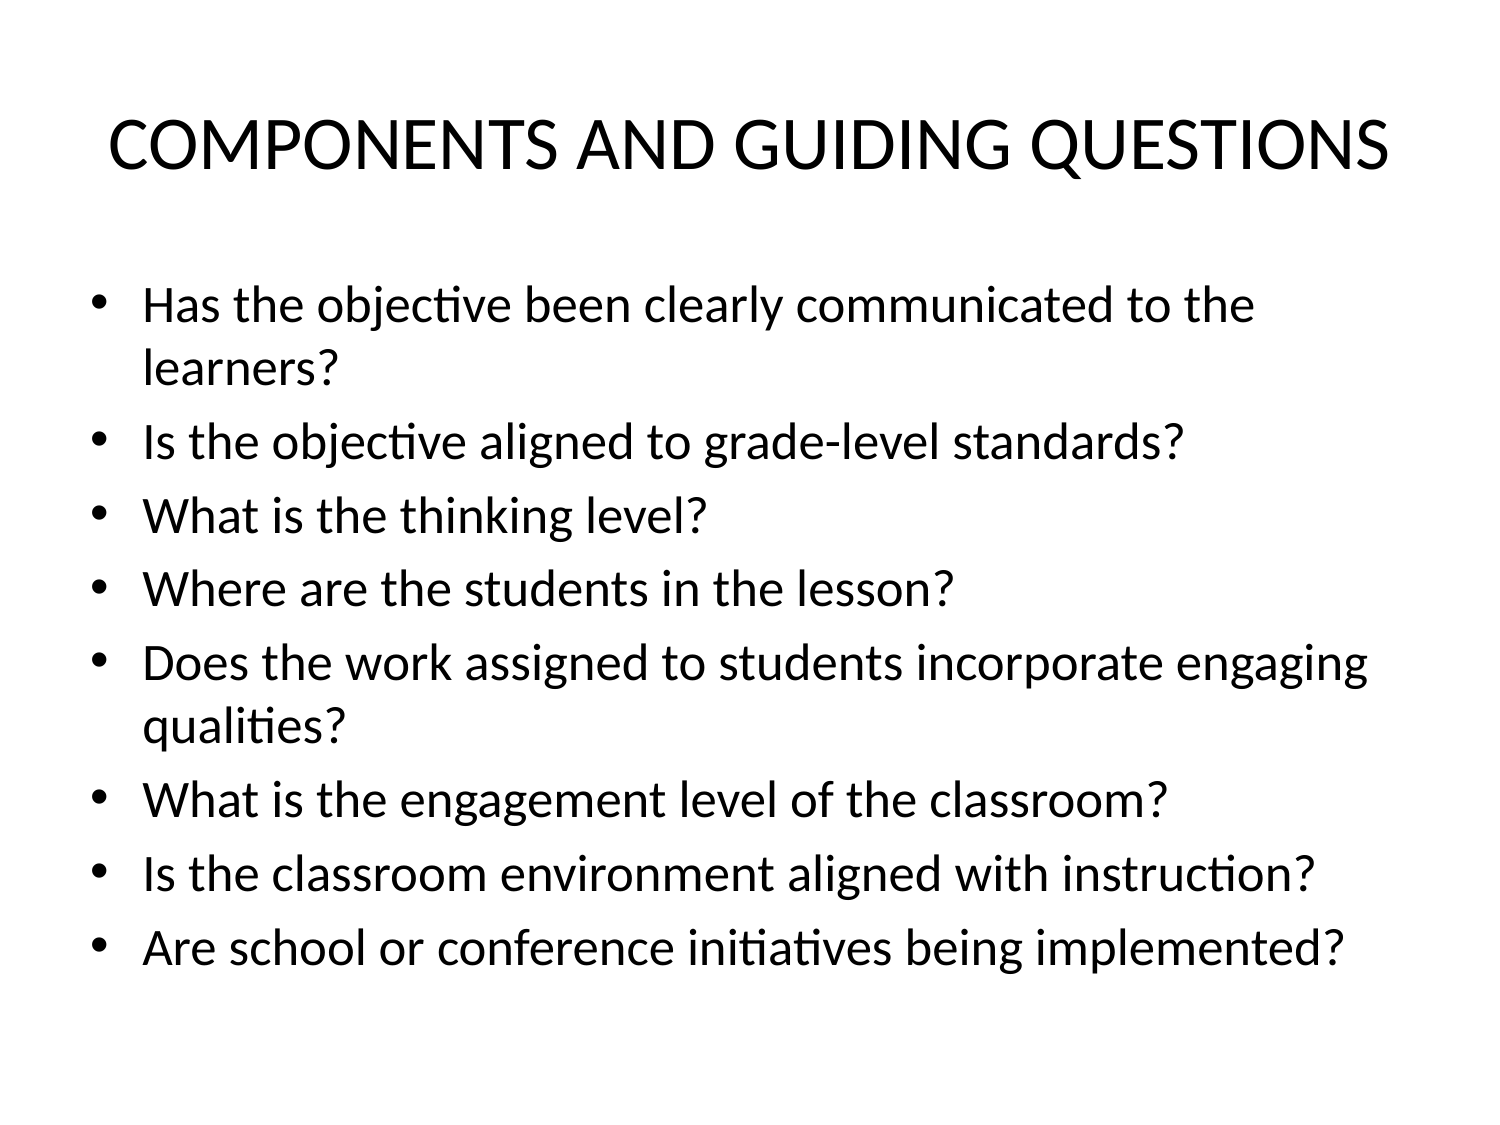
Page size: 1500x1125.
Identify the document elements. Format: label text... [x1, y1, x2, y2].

title COMPONENTS AND GUIDING QUESTIONS [75, 45, 1425, 233]
list Has the objective been clearly communicated to the learners? Is the objective aligned to grade-level standards? What is the thinking level? Where are the students in the lesson? Does the work assigned to students incorporate engaging qualities? What is the engagement level of the classroom? Is the classroom environment aligned with instruction? Are school or conference initiatives being implemented? [75, 262, 1425, 1063]
